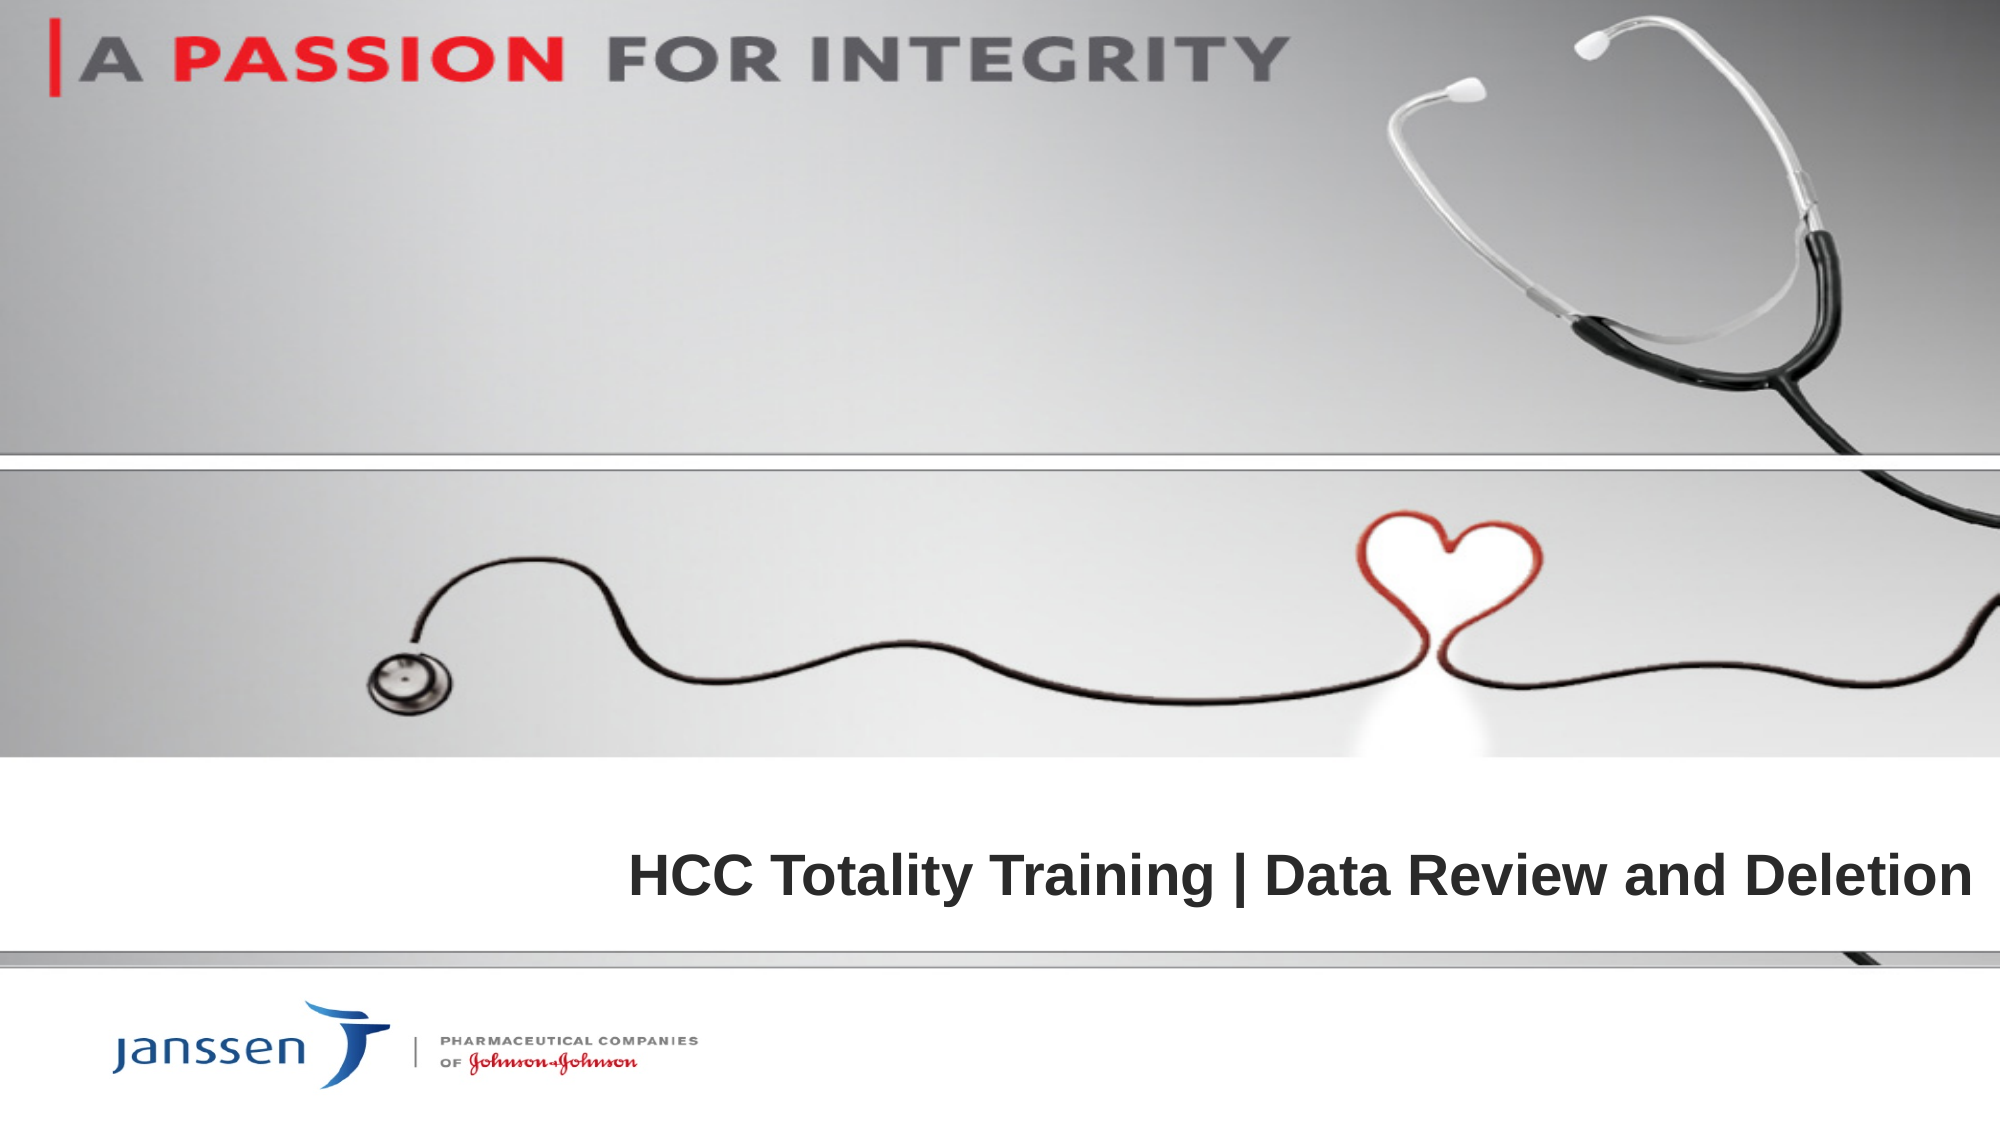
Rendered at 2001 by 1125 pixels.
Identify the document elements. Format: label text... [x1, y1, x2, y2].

picture [0, 0, 2000, 1125]
title HCC Totality Training | Data Review and Deletion [387, 785, 1975, 977]
